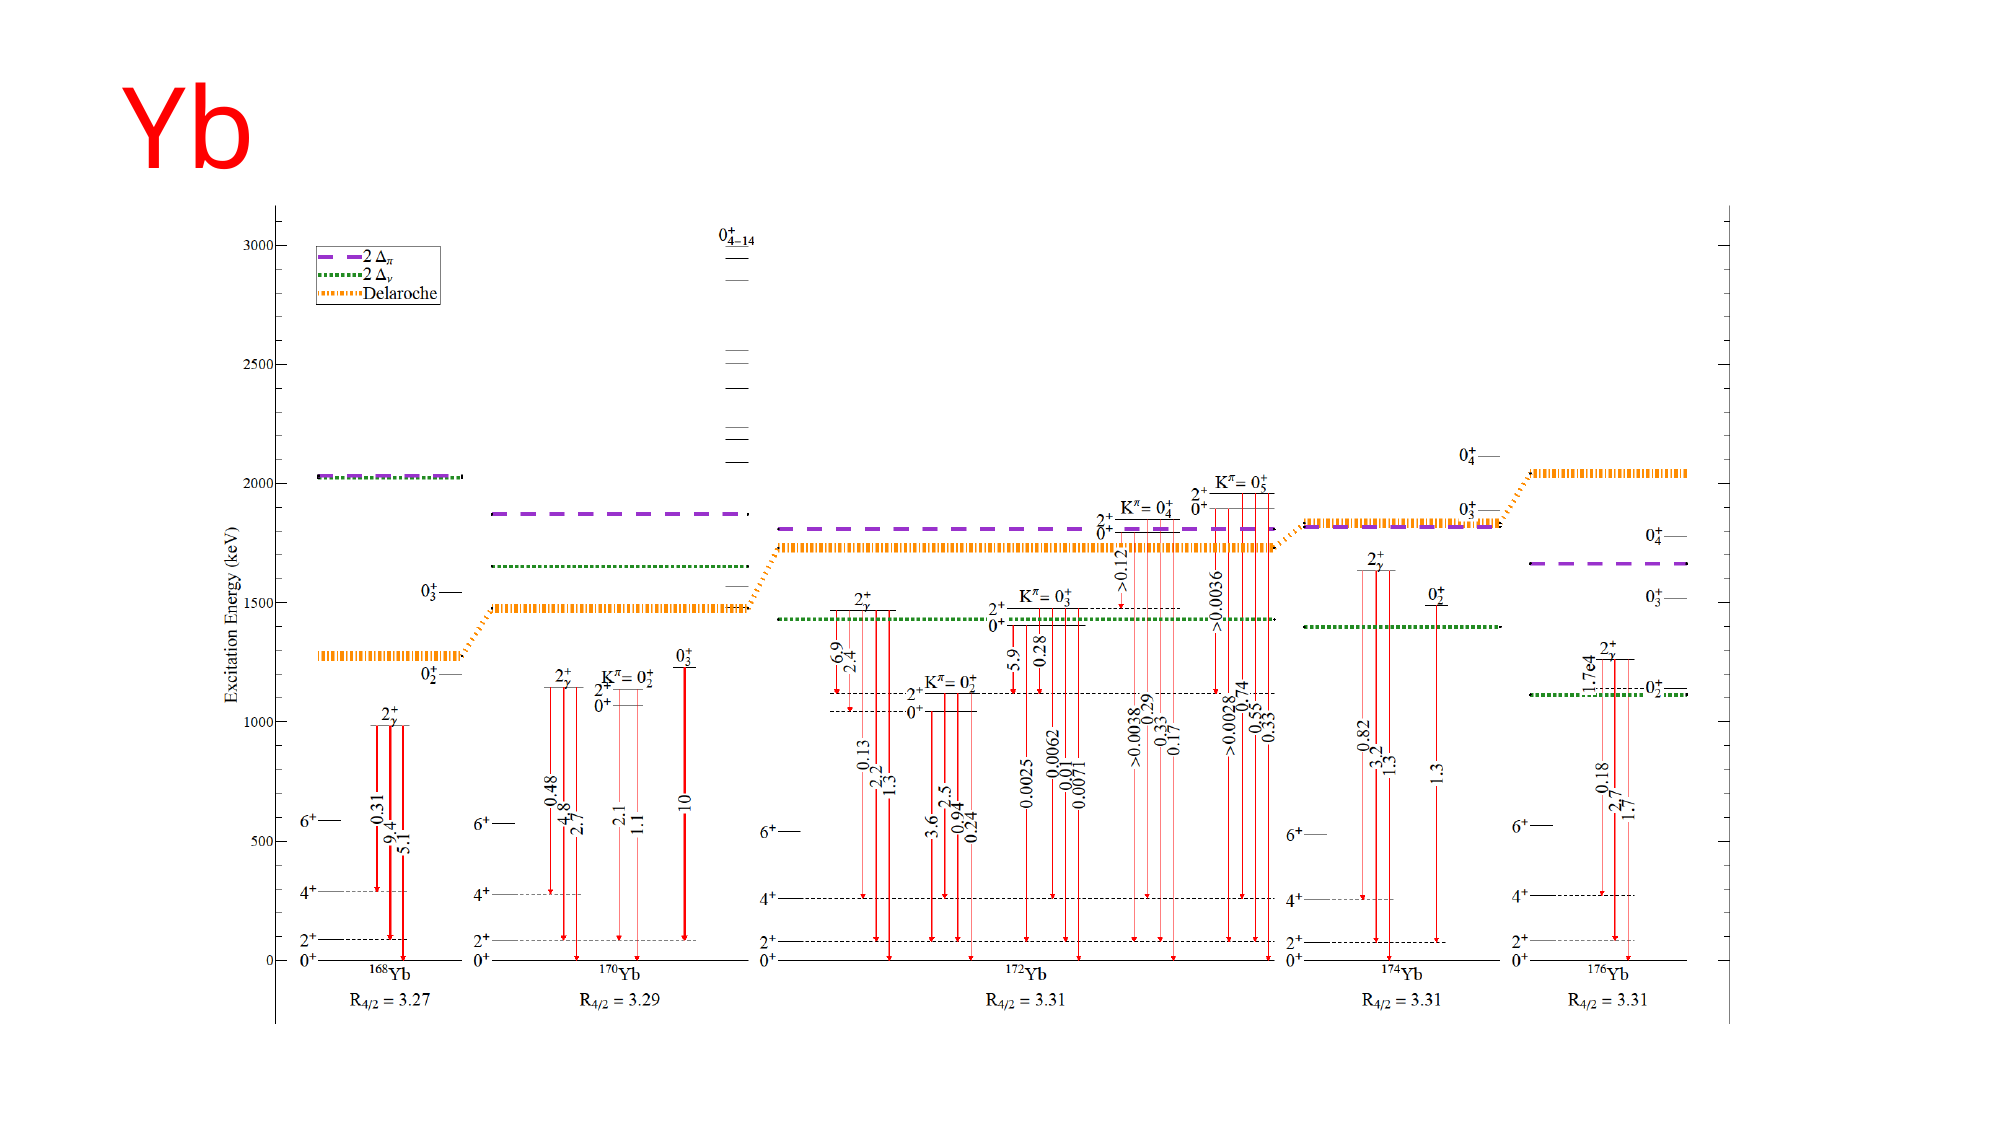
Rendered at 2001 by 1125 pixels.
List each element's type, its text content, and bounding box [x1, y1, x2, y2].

text_box Yb [107, 49, 271, 199]
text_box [217, 200, 1735, 1030]
